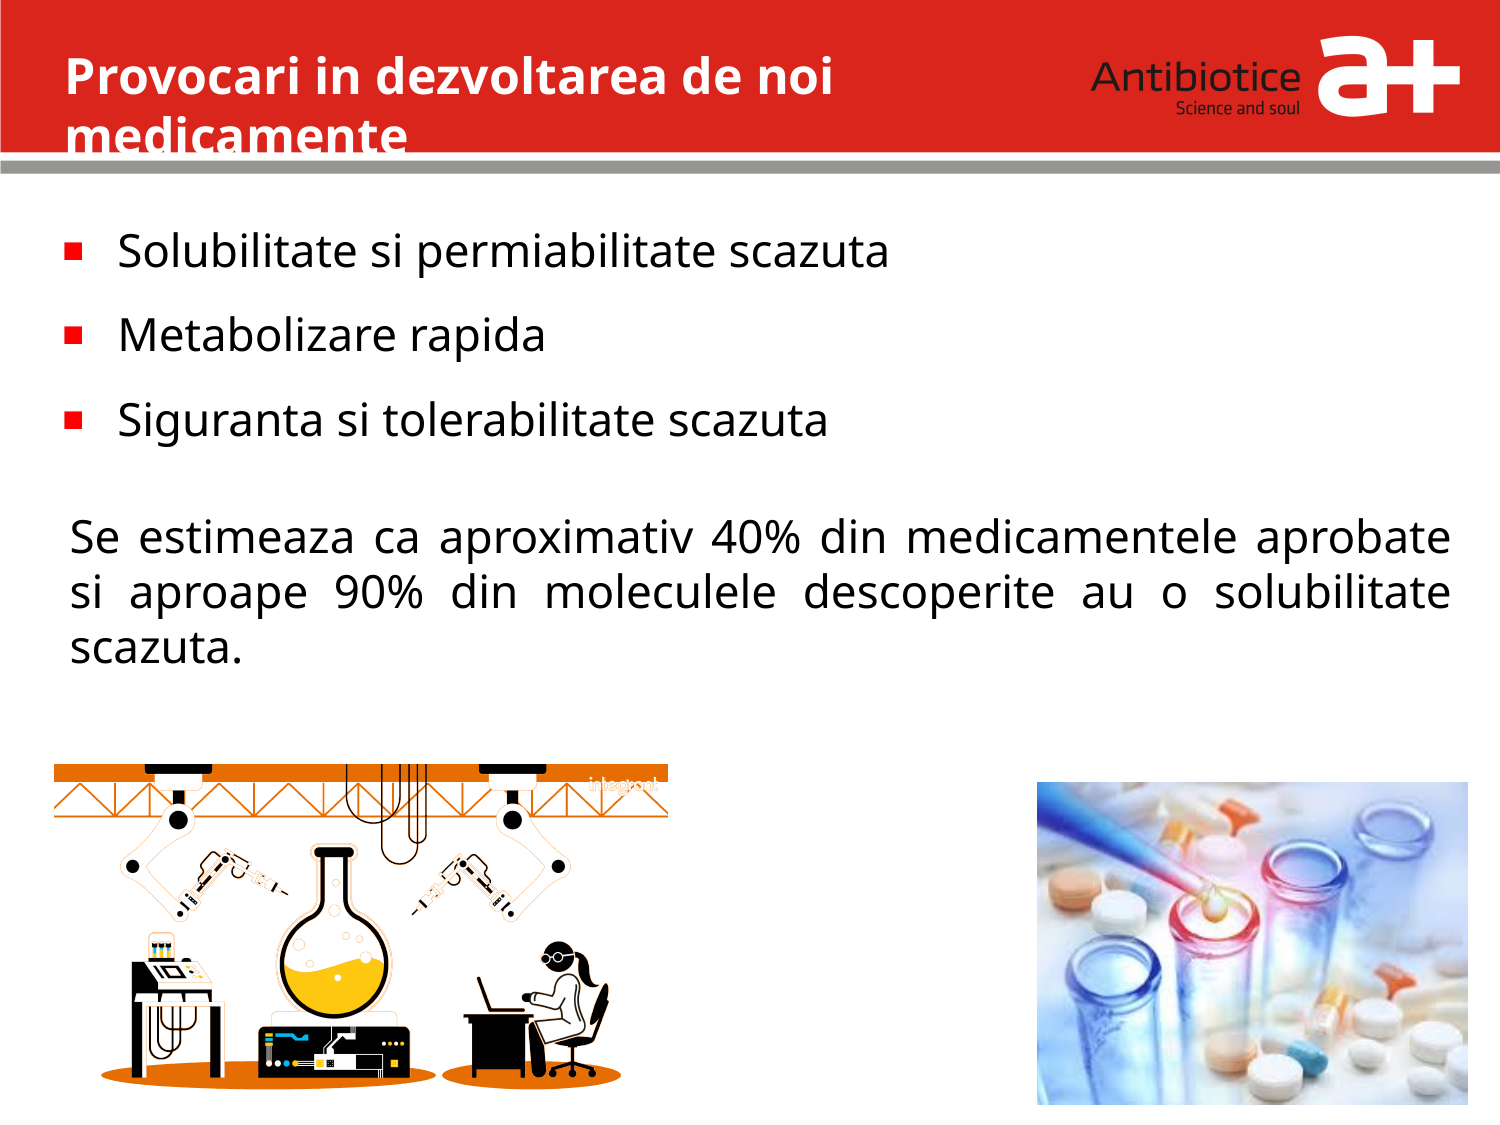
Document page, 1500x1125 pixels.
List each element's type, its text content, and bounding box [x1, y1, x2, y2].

list Solubilitate si permiabilitate scazuta Metabolizare rapida Siguranta si tolerabilitate scazuta [45, 213, 1396, 514]
text_box Se estimeaza ca aproximativ 40% din medicamentele aprobate si aproape 90% din moleculele descoperite au o solubilitate scazuta. [54, 500, 1468, 680]
picture [0, 0, 1500, 1125]
text_box Provocari in dezvoltarea de noi medicamente [49, 37, 1163, 173]
